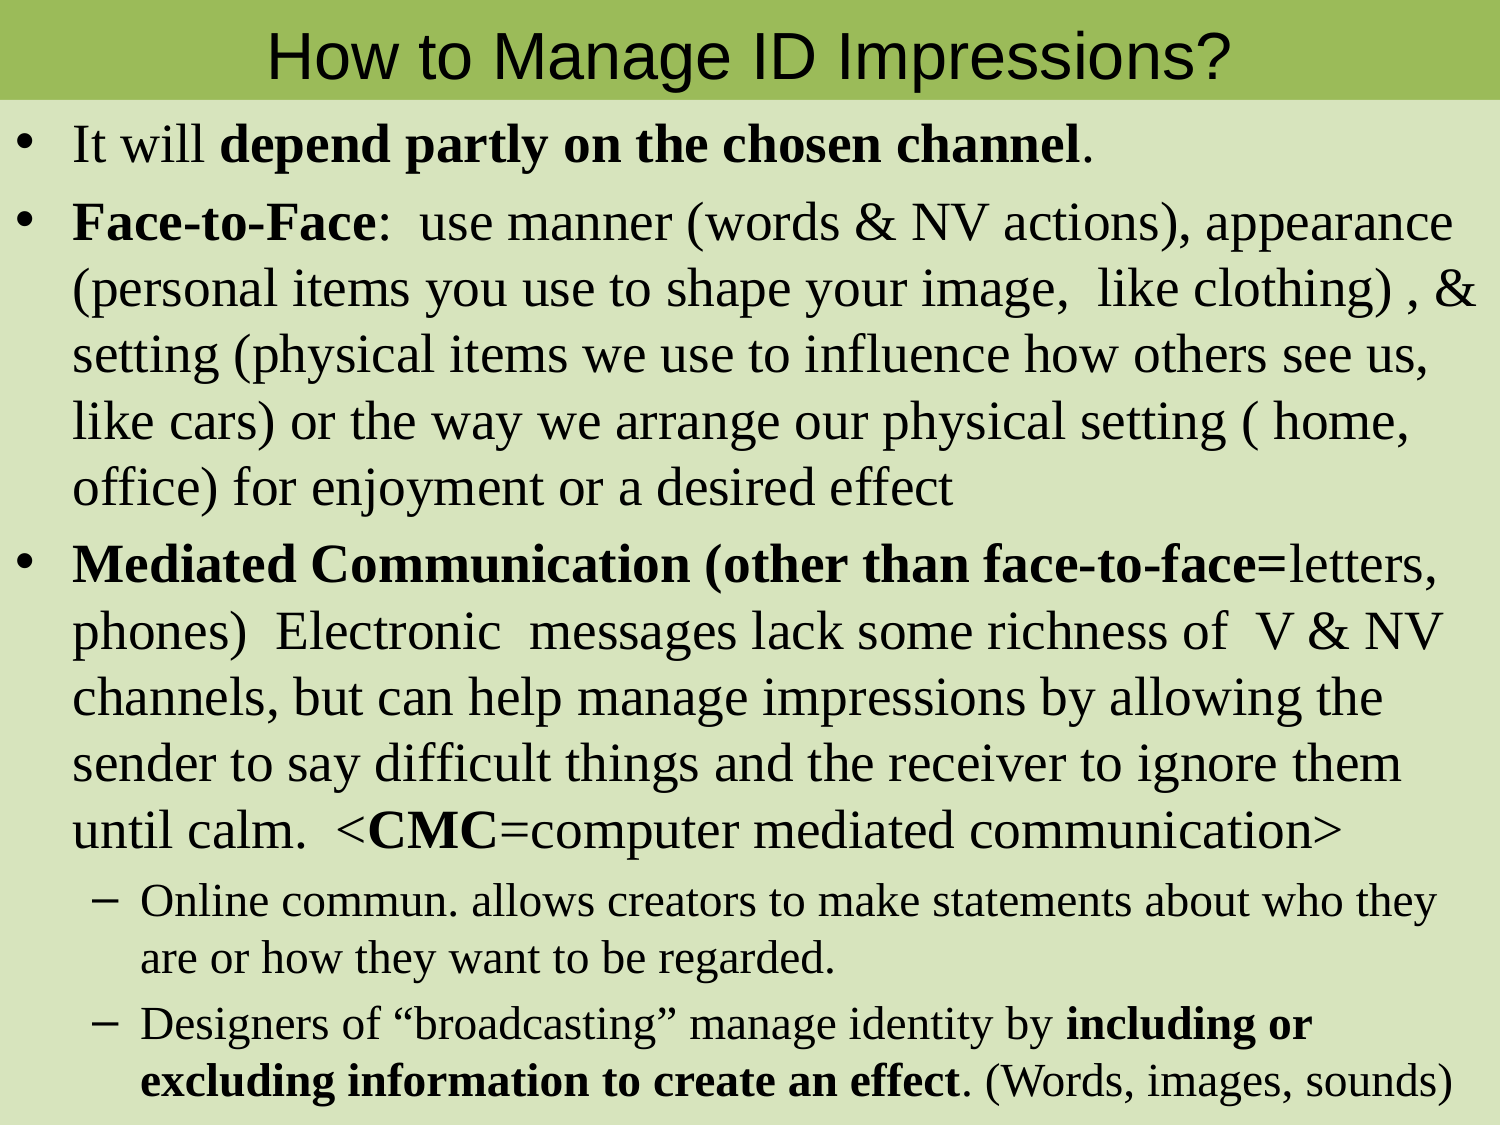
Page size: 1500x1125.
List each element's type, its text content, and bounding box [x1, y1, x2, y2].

list It will depend partly on the chosen channel. Face-to-Face: use manner (words & NV actions), appearance (personal items you use to shape your image, like clothing) , & setting (physical items we use to influence how others see us, like cars) or the way we arrange our physical setting ( home, office) for enjoyment or a desired effect Mediated Communication (other than face-to-face=letters, phones) Electronic messages lack some richness of V & NV channels, but can help manage impressions by allowing the sender to say difficult things and the receiver to ignore them until calm. <CMC=computer mediated communication> Online commun. allows creators to make statements about who they are or how they want to be regarded. Designers of “broadcasting” manage identity by including or excluding information to create an effect. (Words, images, sounds) [0, 99, 1500, 1125]
title How to Manage ID Impressions? [0, 0, 1500, 99]
